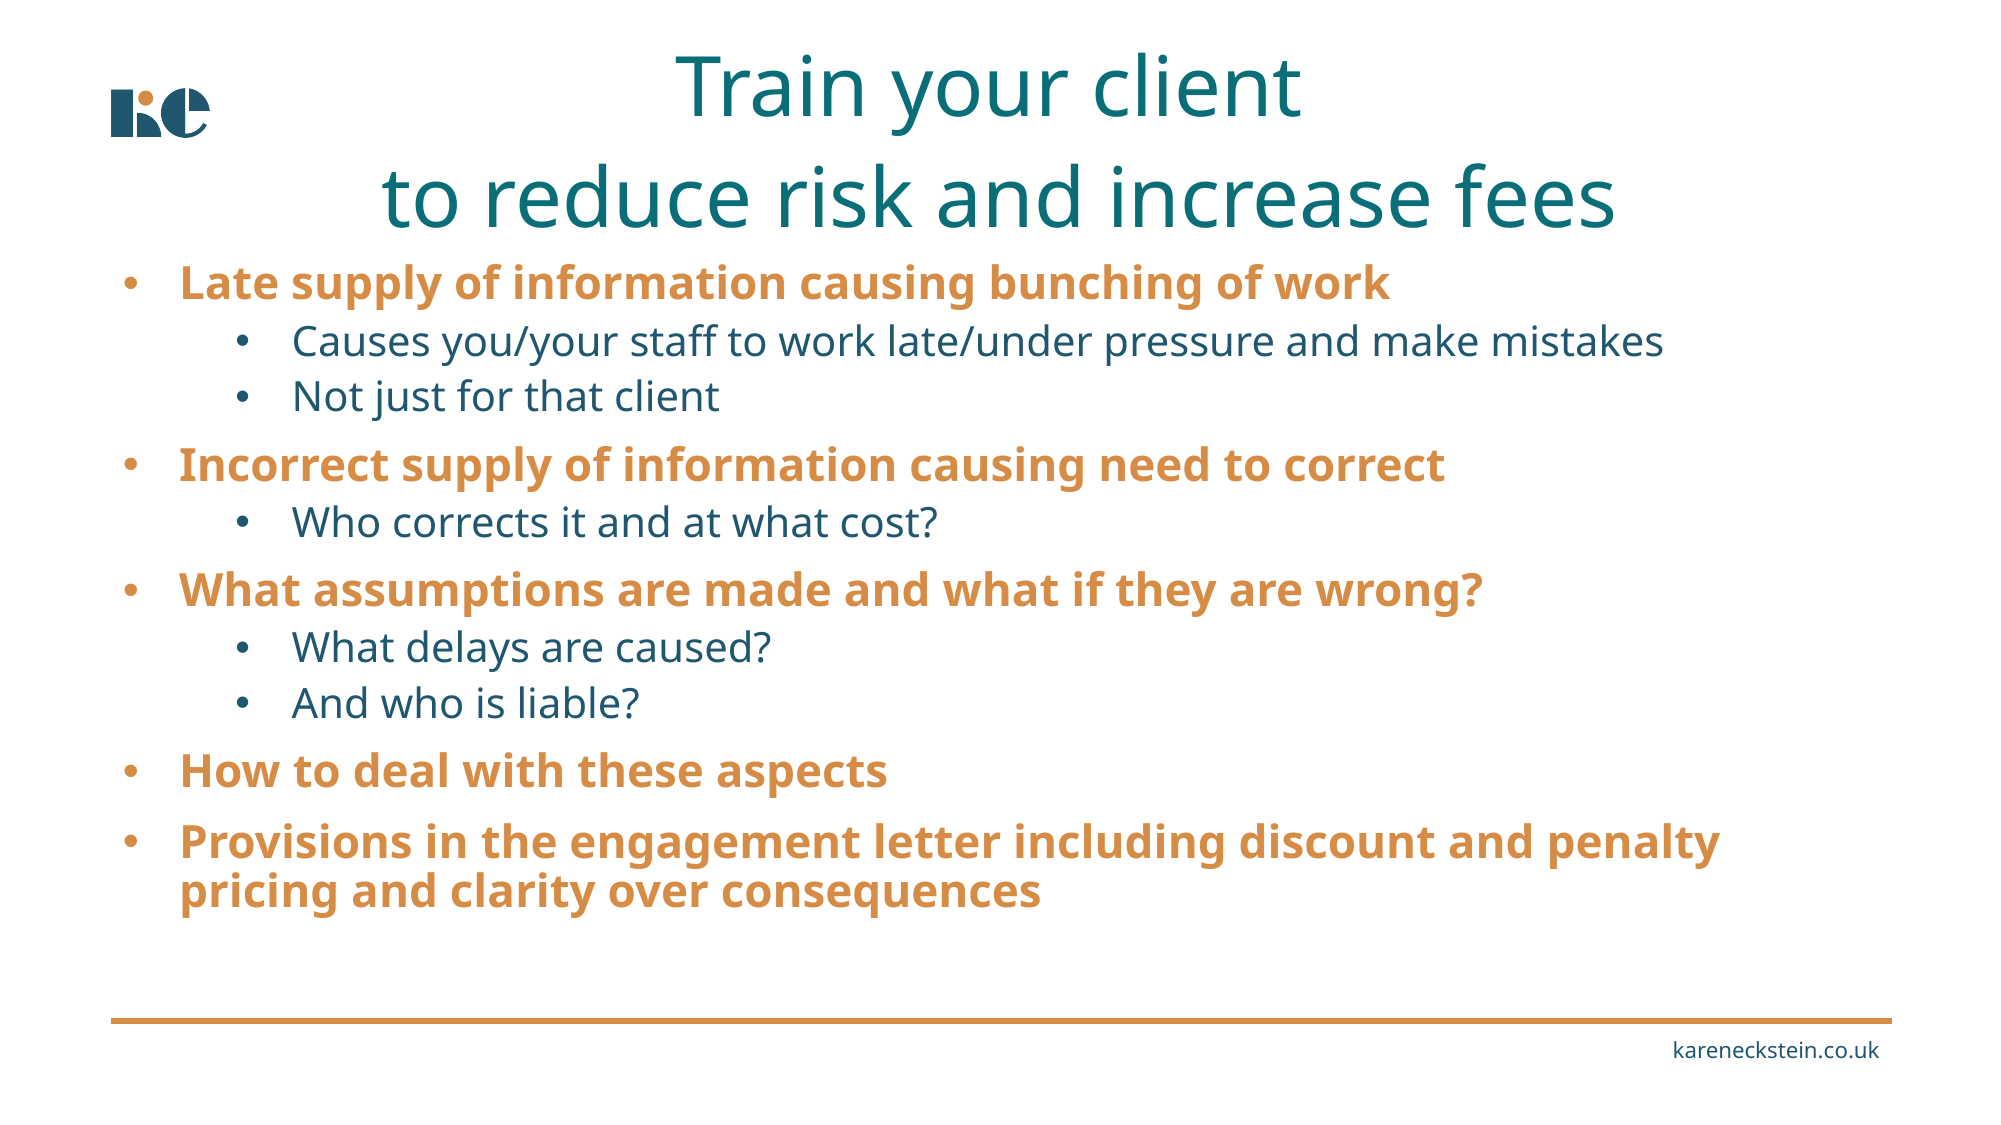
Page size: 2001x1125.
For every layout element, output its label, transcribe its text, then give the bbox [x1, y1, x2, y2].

picture [111, 88, 210, 138]
list Train your client to reduce risk and increase fees [108, 181, 1892, 253]
list Late supply of information causing bunching of work Causes you/your staff to work late/under pressure and make mistakes Not just for that client Incorrect supply of information causing need to correct Who corrects it and at what cost? What assumptions are made and what if they are wrong? What delays are caused? And who is liable? How to deal with these aspects Provisions in the engagement letter including discount and penalty pricing and clarity over consequences [108, 253, 1892, 980]
